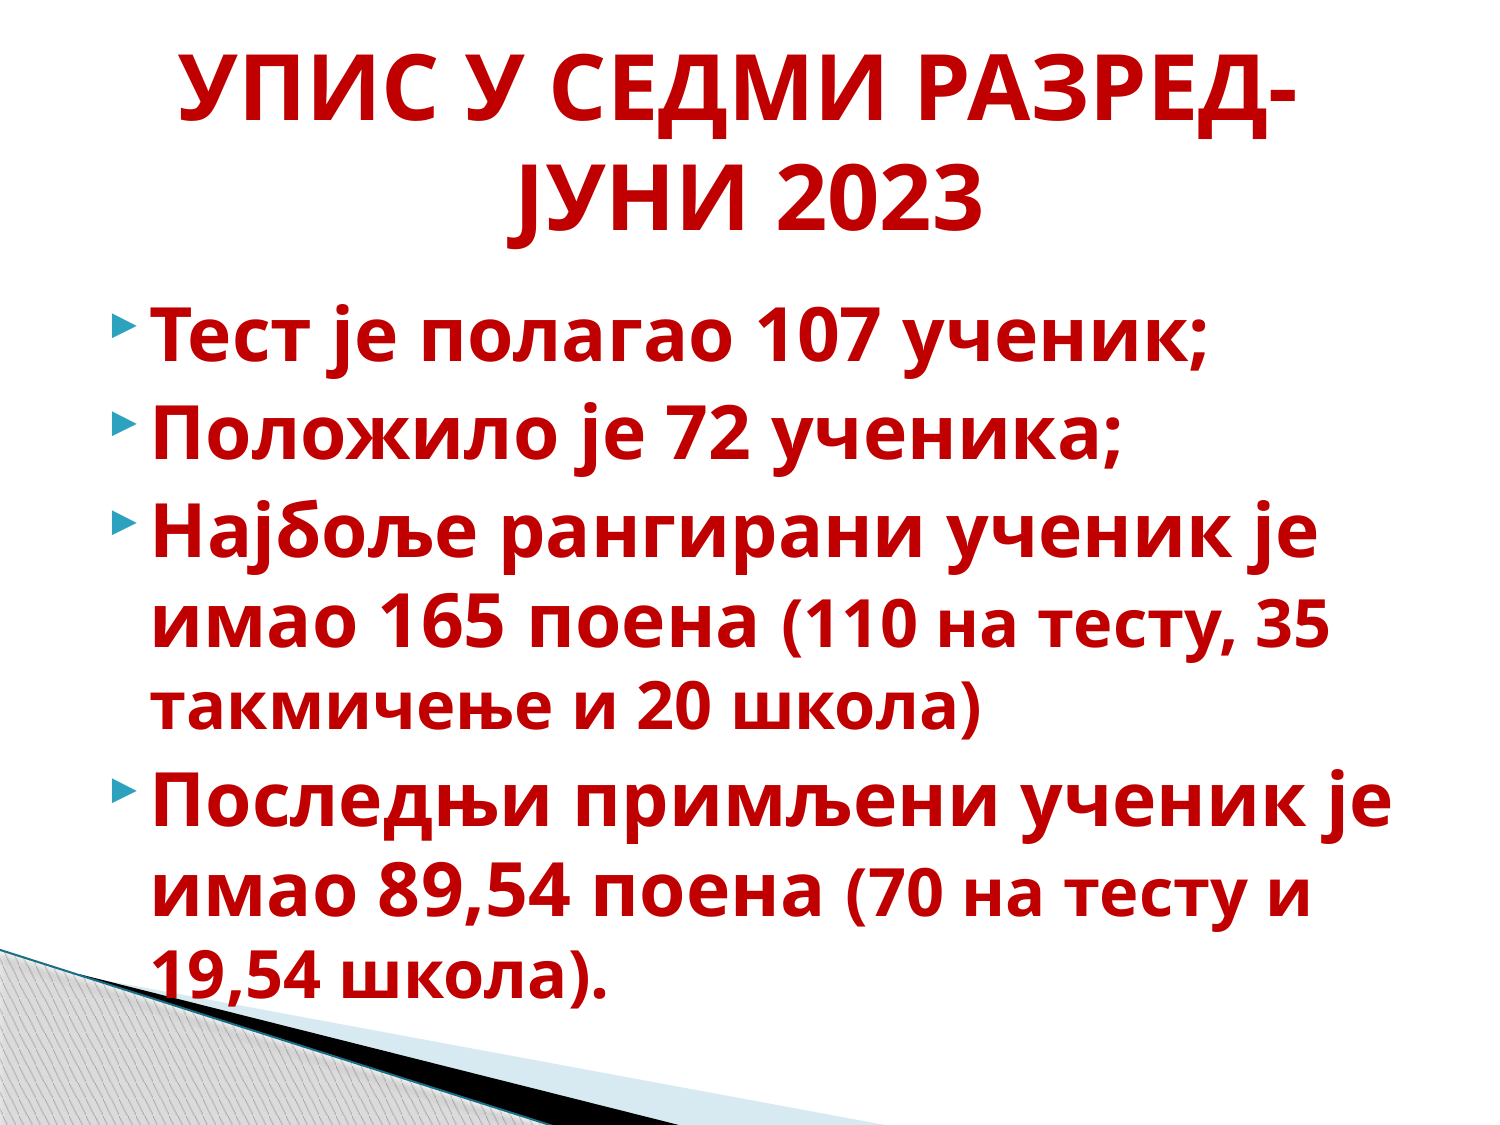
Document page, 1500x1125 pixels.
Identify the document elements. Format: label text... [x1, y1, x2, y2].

title УПИС У СЕДМИ РАЗРЕД- ЈУНИ 2023 [29, 45, 1471, 233]
list Тест је полагао 107 ученик; Положило је 72 ученика; Најбоље рангирани ученик је имао 165 поена (110 на тесту, 35 такмичење и 20 школа) Последњи примљени ученик је имао 89,54 поена (70 на тесту и 19,54 школа). [75, 278, 1425, 1048]
